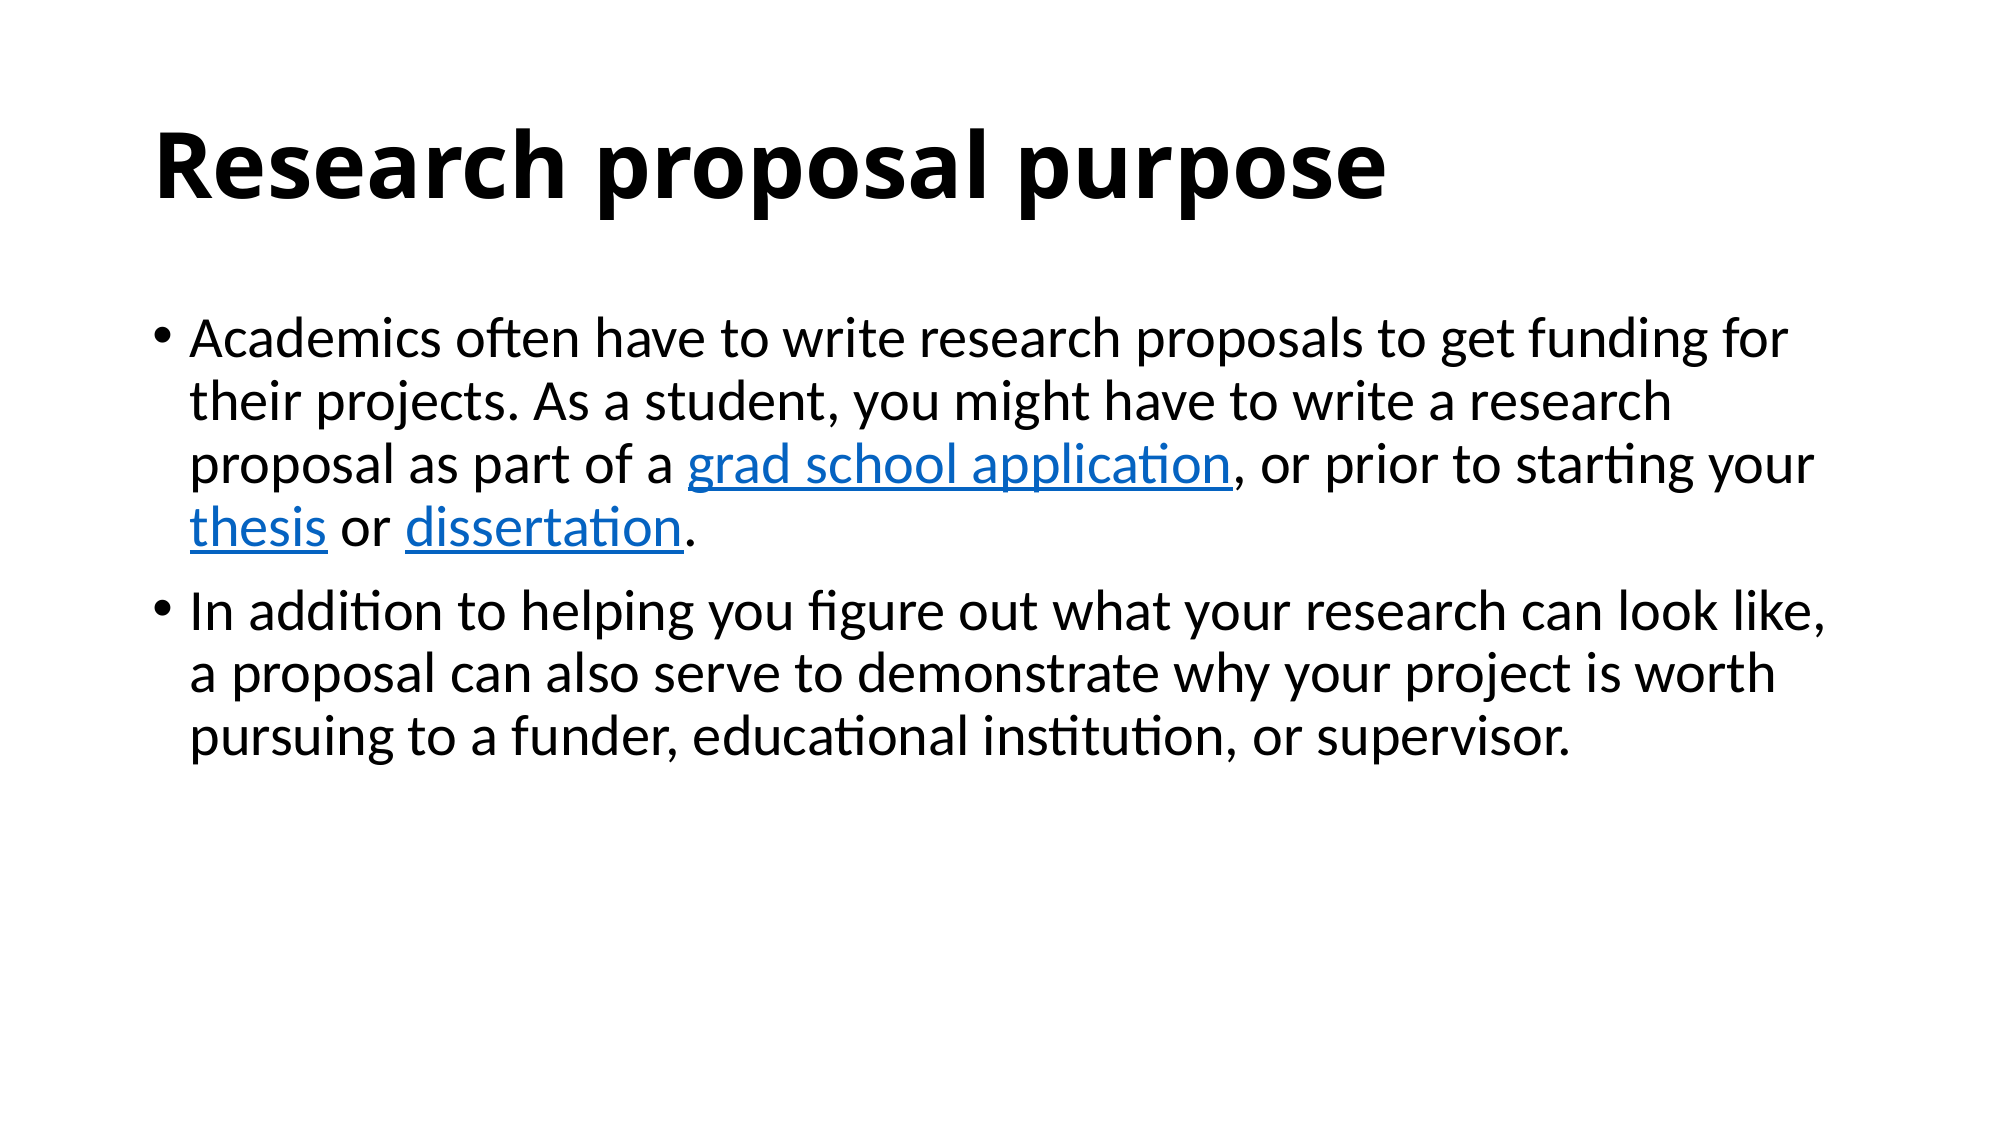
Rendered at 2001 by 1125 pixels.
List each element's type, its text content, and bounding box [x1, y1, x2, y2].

list Academics often have to write research proposals to get funding for their projects. As a student, you might have to write a research proposal as part of a grad school application, or prior to starting your thesis or dissertation. In addition to helping you figure out what your research can look like, a proposal can also serve to demonstrate why your project is worth pursuing to a funder, educational institution, or supervisor. [137, 299, 1863, 1014]
title Research proposal purpose [137, 59, 1863, 278]
